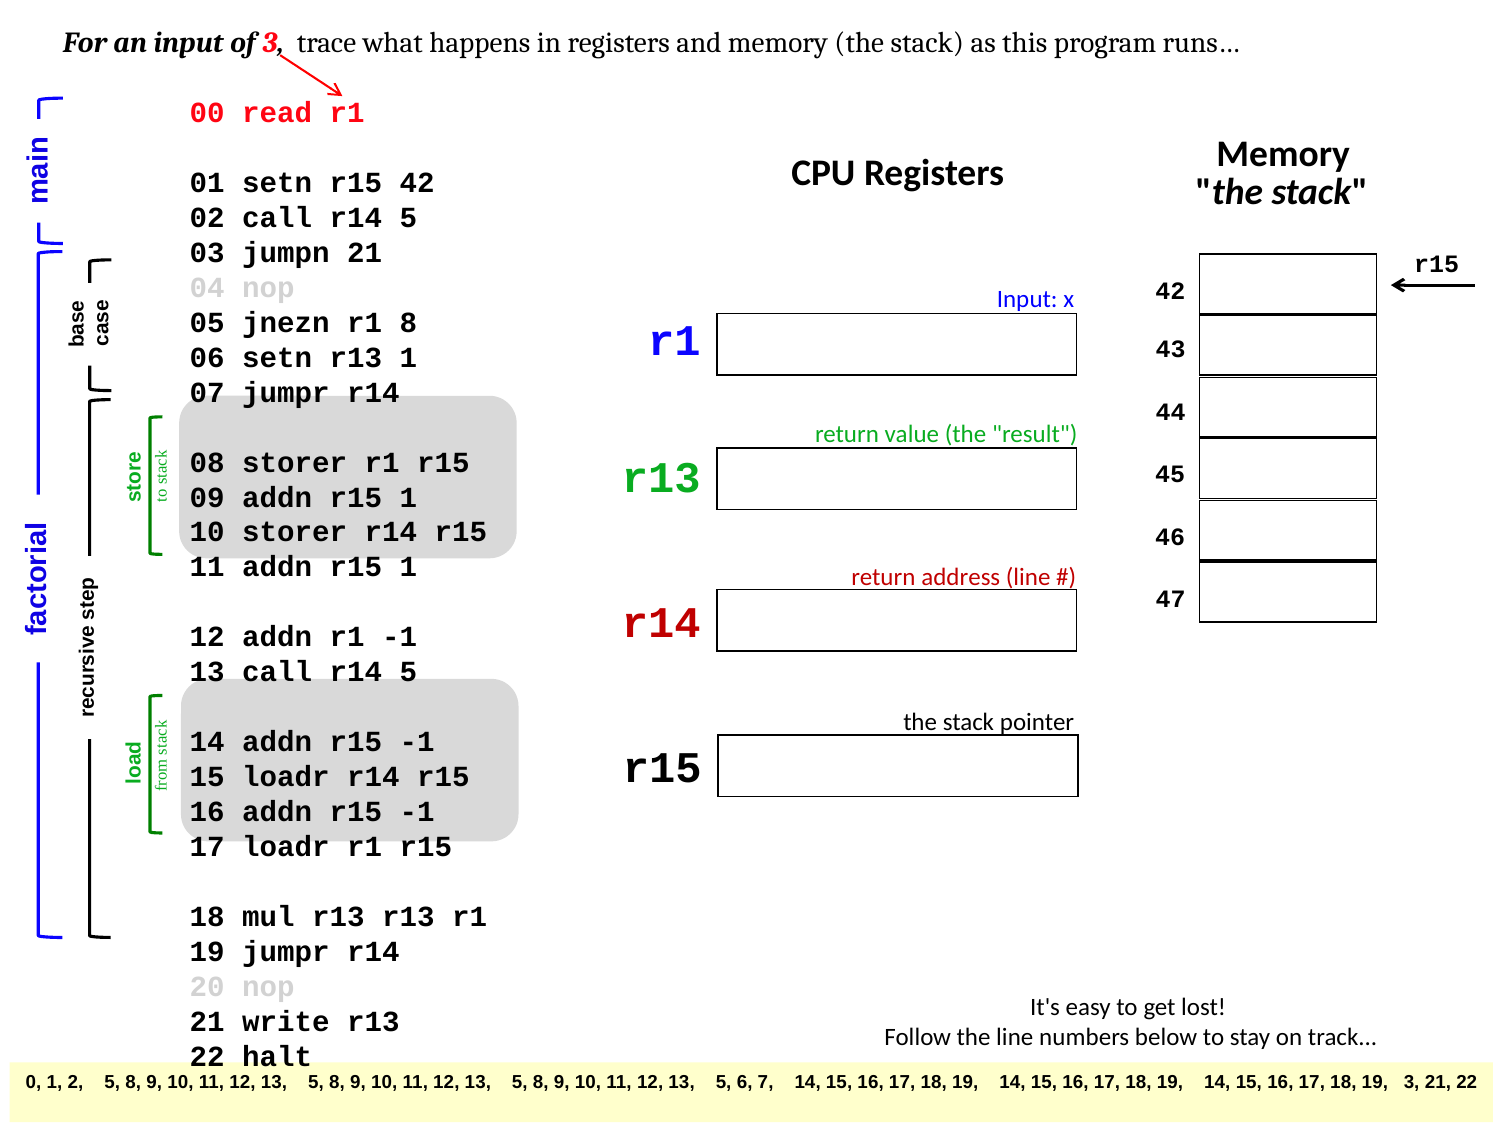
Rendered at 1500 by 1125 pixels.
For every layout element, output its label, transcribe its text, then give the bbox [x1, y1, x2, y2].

text_box factorial [9, 494, 60, 663]
text_box [1199, 500, 1377, 561]
text_box "the stack" [1180, 159, 1383, 219]
text_box the stack pointer [795, 698, 1090, 744]
text_box case [112, 285, 120, 361]
text_box main [11, 119, 61, 223]
text_box 47 [1100, 575, 1201, 621]
text_box 0, 1, 2, 5, 8, 9, 10, 11, 12, 13, 5, 8, 9, 10, 11, 12, 13, 5, 8, 9, 10, 11, 12, 13, 5, 6, 7, 14, 15, 16, 17, 18, 19, 14, 15, 16, 17, 18, 19, 14, 15, 16, 17, 18, 19, 3, 21, 22 [9, 1062, 1493, 1123]
text_box [507, 402, 517, 552]
text_box CPU Registers [776, 140, 1020, 201]
text_box It's easy to get lost! Follow the line numbers below to stay on track... [799, 982, 1463, 1058]
text_box [717, 589, 1077, 651]
text_box to stack [163, 435, 174, 518]
text_box [1199, 377, 1377, 438]
text_box store [112, 436, 149, 520]
text_box from stack [163, 705, 174, 807]
text_box [1199, 562, 1377, 622]
text_box Memory [1201, 121, 1366, 159]
text_box [149, 695, 163, 833]
text_box r1 [587, 304, 716, 372]
text_box 44 [1100, 387, 1201, 433]
text_box return address (line #) [797, 553, 1092, 598]
text_box r13 [587, 441, 716, 509]
text_box return value (the "result") [758, 410, 1093, 456]
text_box from stack [142, 705, 149, 807]
text_box r15 [1387, 240, 1486, 286]
text_box [89, 259, 112, 391]
text_box [149, 416, 163, 555]
text_box r14 [587, 586, 716, 654]
text_box [717, 313, 1077, 375]
text_box load [112, 719, 142, 807]
text_box [1199, 438, 1377, 499]
text_box [507, 683, 519, 837]
text_box 46 [1087, 513, 1200, 558]
text_box r15 [588, 731, 717, 799]
text_box [717, 447, 1077, 510]
text_box 43 [1100, 325, 1201, 371]
text_box [89, 399, 111, 938]
text_box [38, 251, 63, 938]
text_box to stack [142, 435, 149, 518]
text_box [38, 98, 63, 244]
text_box 45 [1087, 450, 1200, 496]
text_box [279, 54, 343, 97]
text_box 00 read r1 01 setn r15 42 02 call r14 5 03 jumpn 21 04 nop 05 jnezn r1 8 06 setn r13 1 07 jumpr r14 08 storer r1 r15 09 addn r15 1 10 storer r14 r15 11 addn r15 1 12 addn r1 -1 13 call r14 5 14 addn r15 -1 15 loadr r14 r15 16 addn r15 -1 17 loadr r1 r15 18 mul r13 r13 r1 19 jumpr r14 20 nop 21 write r13 22 halt [174, 85, 507, 1080]
text_box recursive step [65, 556, 106, 739]
text_box [718, 734, 1078, 797]
text_box For an input of 3, trace what happens in registers and memory (the stack) as this program runs… [48, 16, 1324, 67]
text_box [1199, 315, 1377, 375]
text_box Input: x [795, 275, 1089, 321]
text_box 42 [1113, 266, 1201, 312]
text_box base [55, 283, 95, 366]
text_box [1199, 254, 1377, 314]
